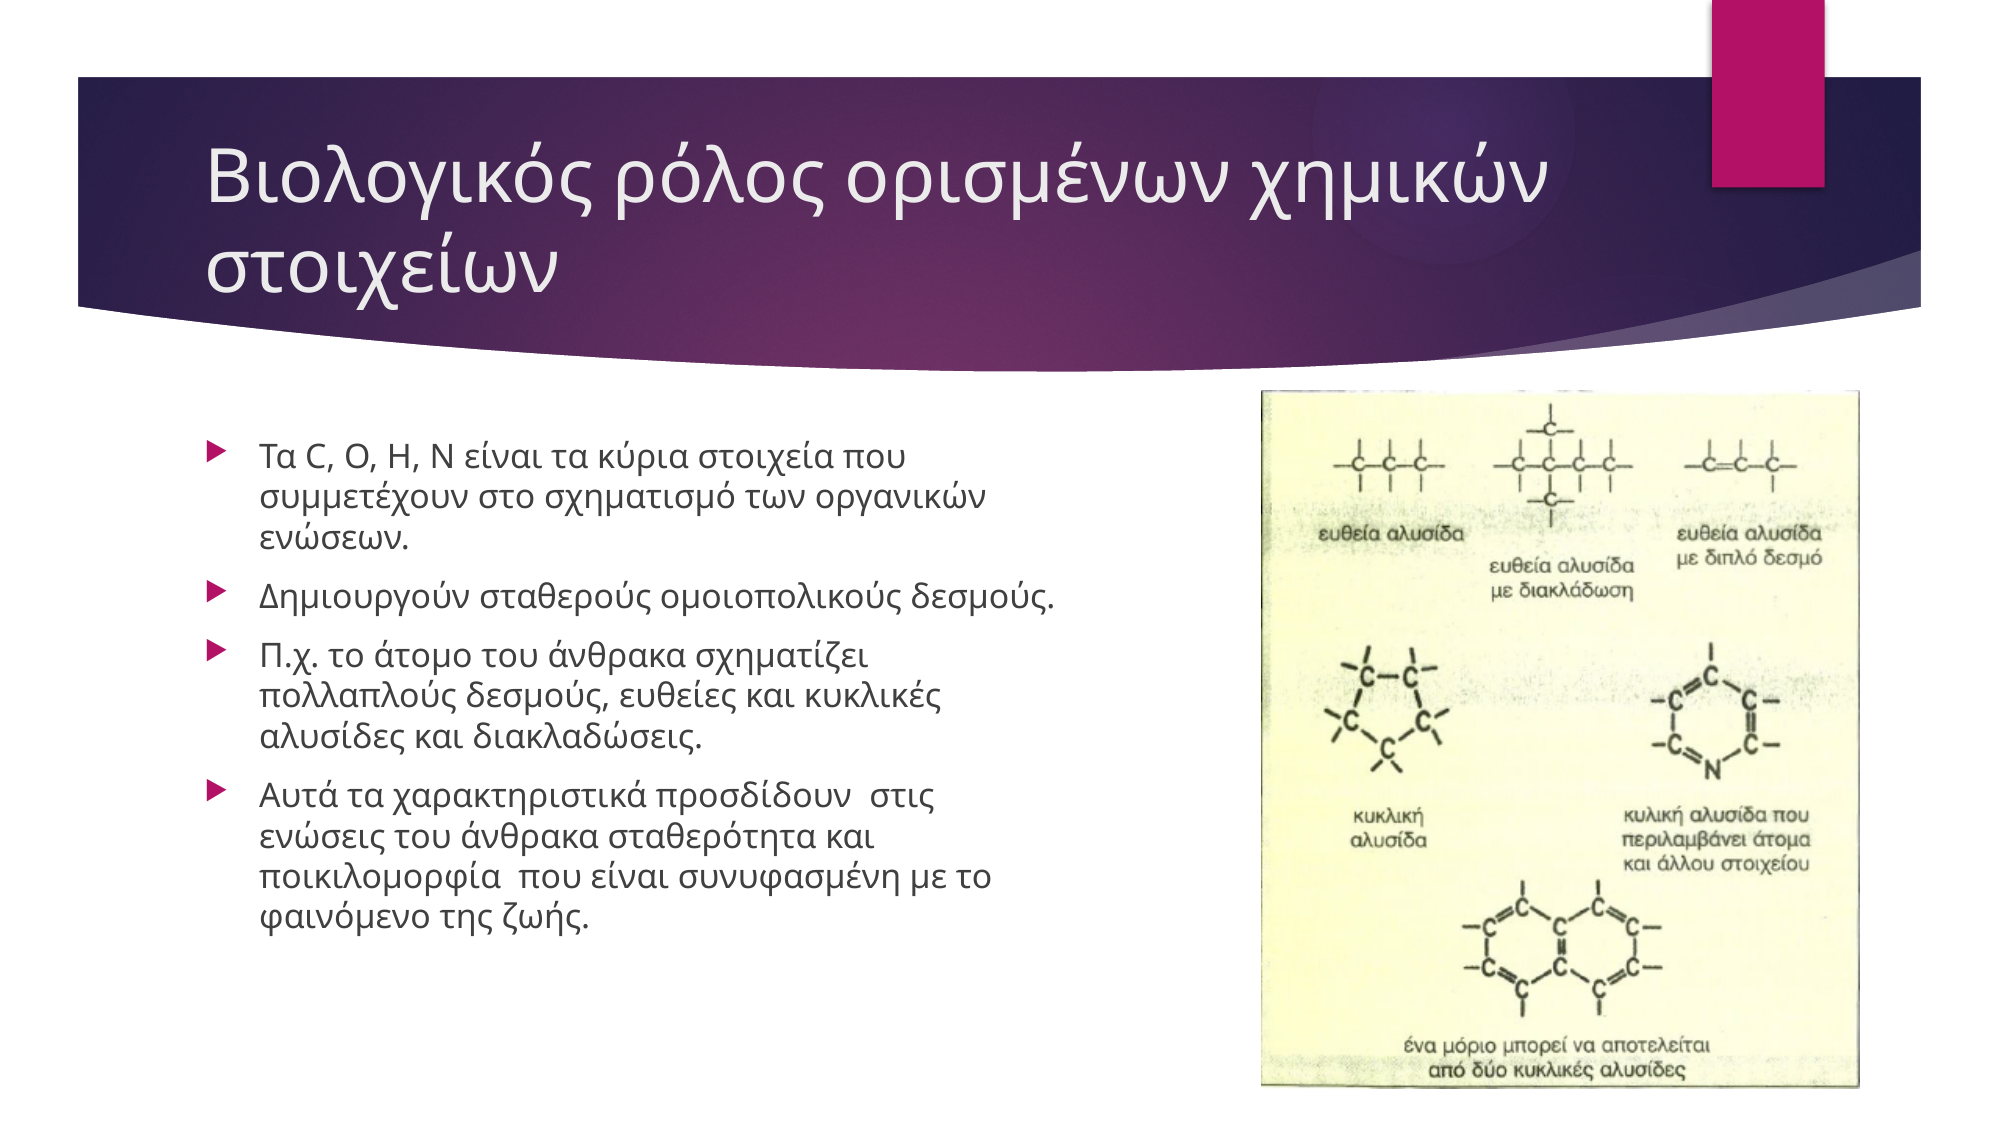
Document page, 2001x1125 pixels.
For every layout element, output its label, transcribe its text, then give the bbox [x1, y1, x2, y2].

list Τα C, O, H, N είναι τα κύρια στοιχεία που συμμετέχουν στο σχηματισμό των οργανικών ενώσεων. Δημιουργούν σταθερούς ομοιοπολικούς δεσμούς. Π.χ. το άτομο του άνθρακα σχηματίζει πολλαπλούς δεσμούς, ευθείες και κυκλικές αλυσίδες και διακλαδώσεις. Αυτά τα χαρακτηριστικά προσδίδουν στις ενώσεις του άνθρακα σταθερότητα και ποικιλομορφία που είναι συνυφασμένη με το φαινόμενο της ζωής. [189, 427, 1075, 988]
title Βιολογικός ρόλος ορισμένων χημικών στοιχείων [189, 159, 1627, 276]
picture [1260, 390, 1860, 1090]
